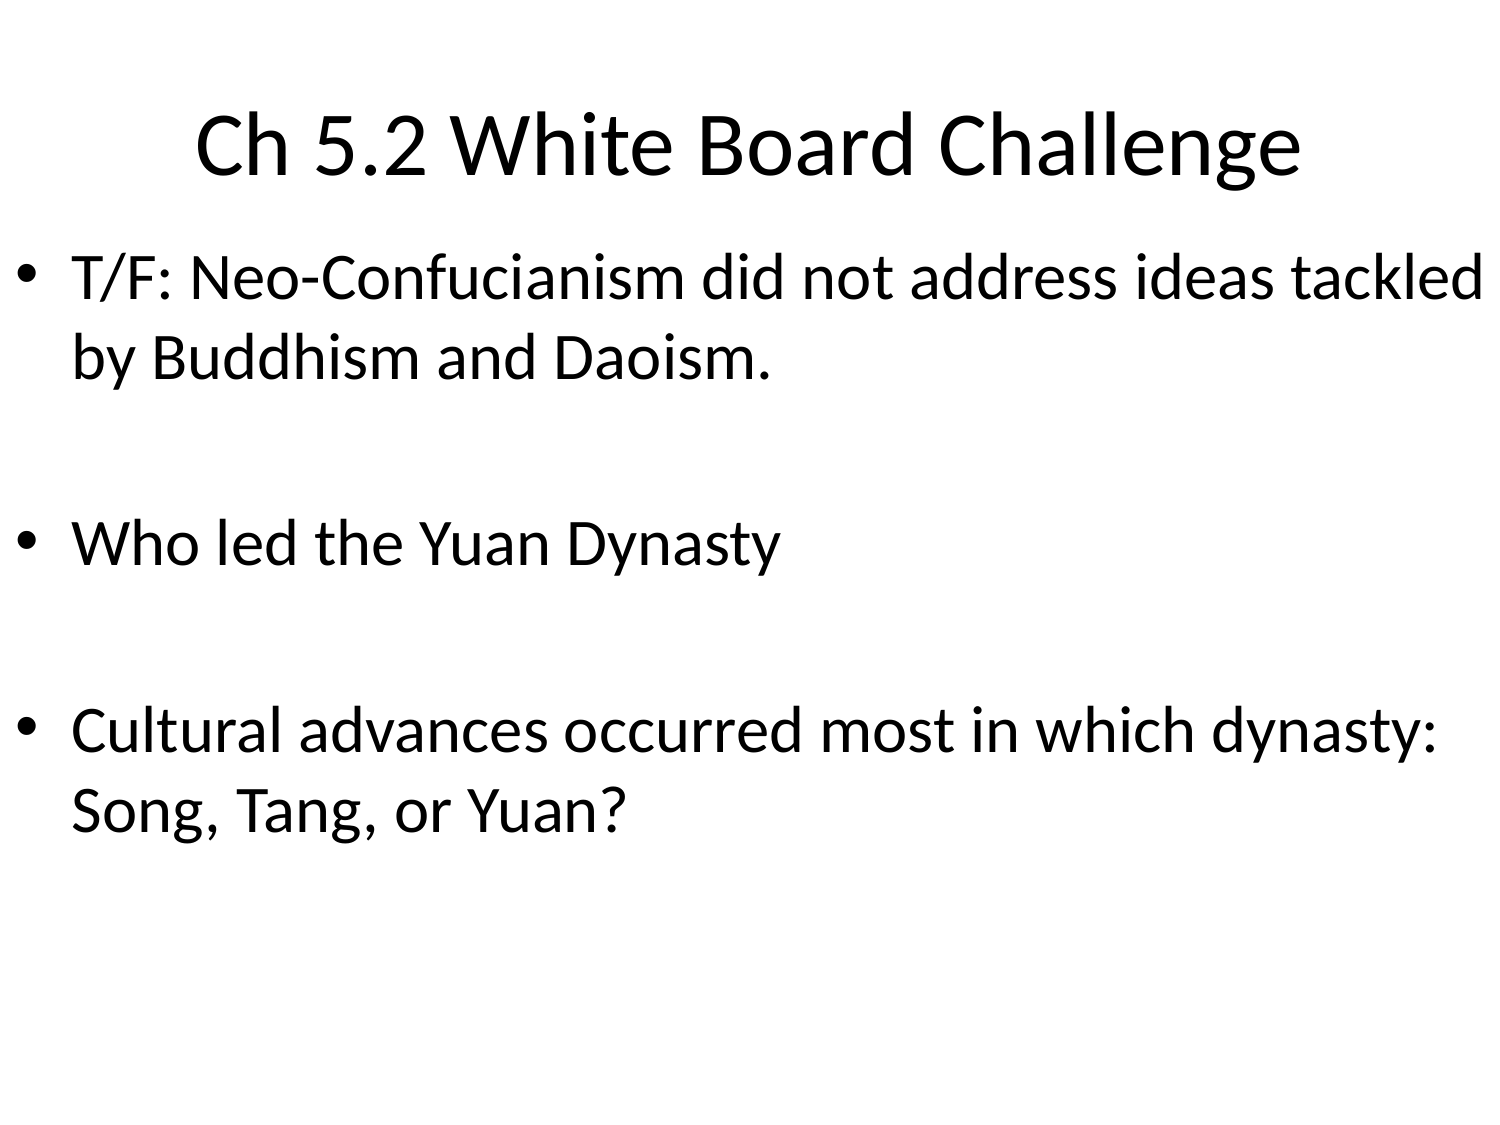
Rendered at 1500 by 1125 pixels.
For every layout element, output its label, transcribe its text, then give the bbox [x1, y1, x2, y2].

title Ch 5.2 White Board Challenge [75, 45, 1425, 224]
list T/F: Neo-Confucianism did not address ideas tackled by Buddhism and Daoism. Who led the Yuan Dynasty Cultural advances occurred most in which dynasty: Song, Tang, or Yuan? [0, 224, 1500, 1125]
